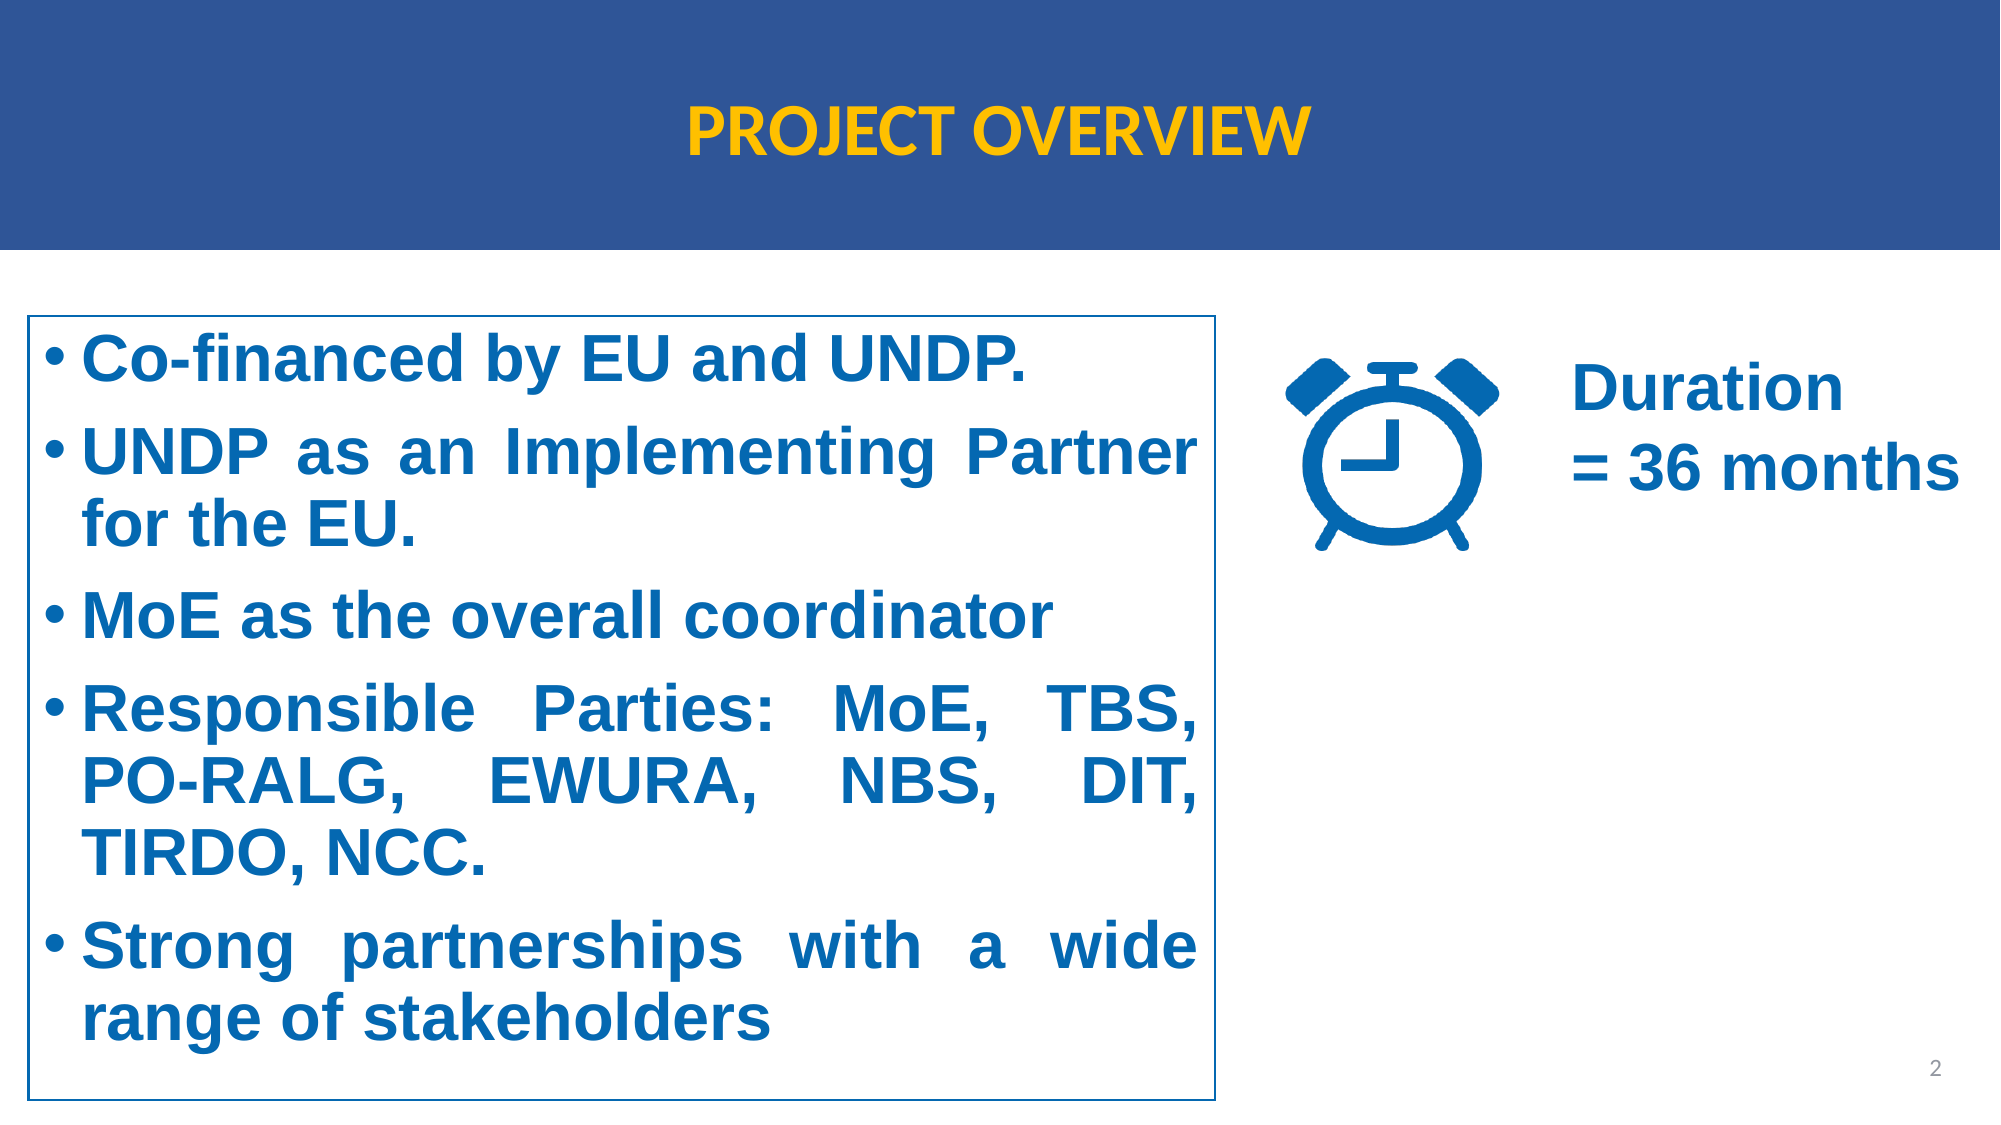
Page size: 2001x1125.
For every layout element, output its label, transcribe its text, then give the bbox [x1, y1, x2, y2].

text_box Co-financed by EU and UNDP. UNDP as an Implementing Partner for the EU. MoE as the overall coordinator Responsible Parties: MoE, TBS, PO-RALG, EWURA, NBS, DIT, TIRDO, NCC. Strong partnerships with a wide range of stakeholders [28, 316, 1215, 1100]
text_box Duration = 36 months [1556, 336, 2000, 512]
text_box PROJECT OVERVIEW [0, 0, 2000, 251]
picture [1238, 316, 1546, 591]
slide_number 2 [1875, 1036, 1958, 1096]
